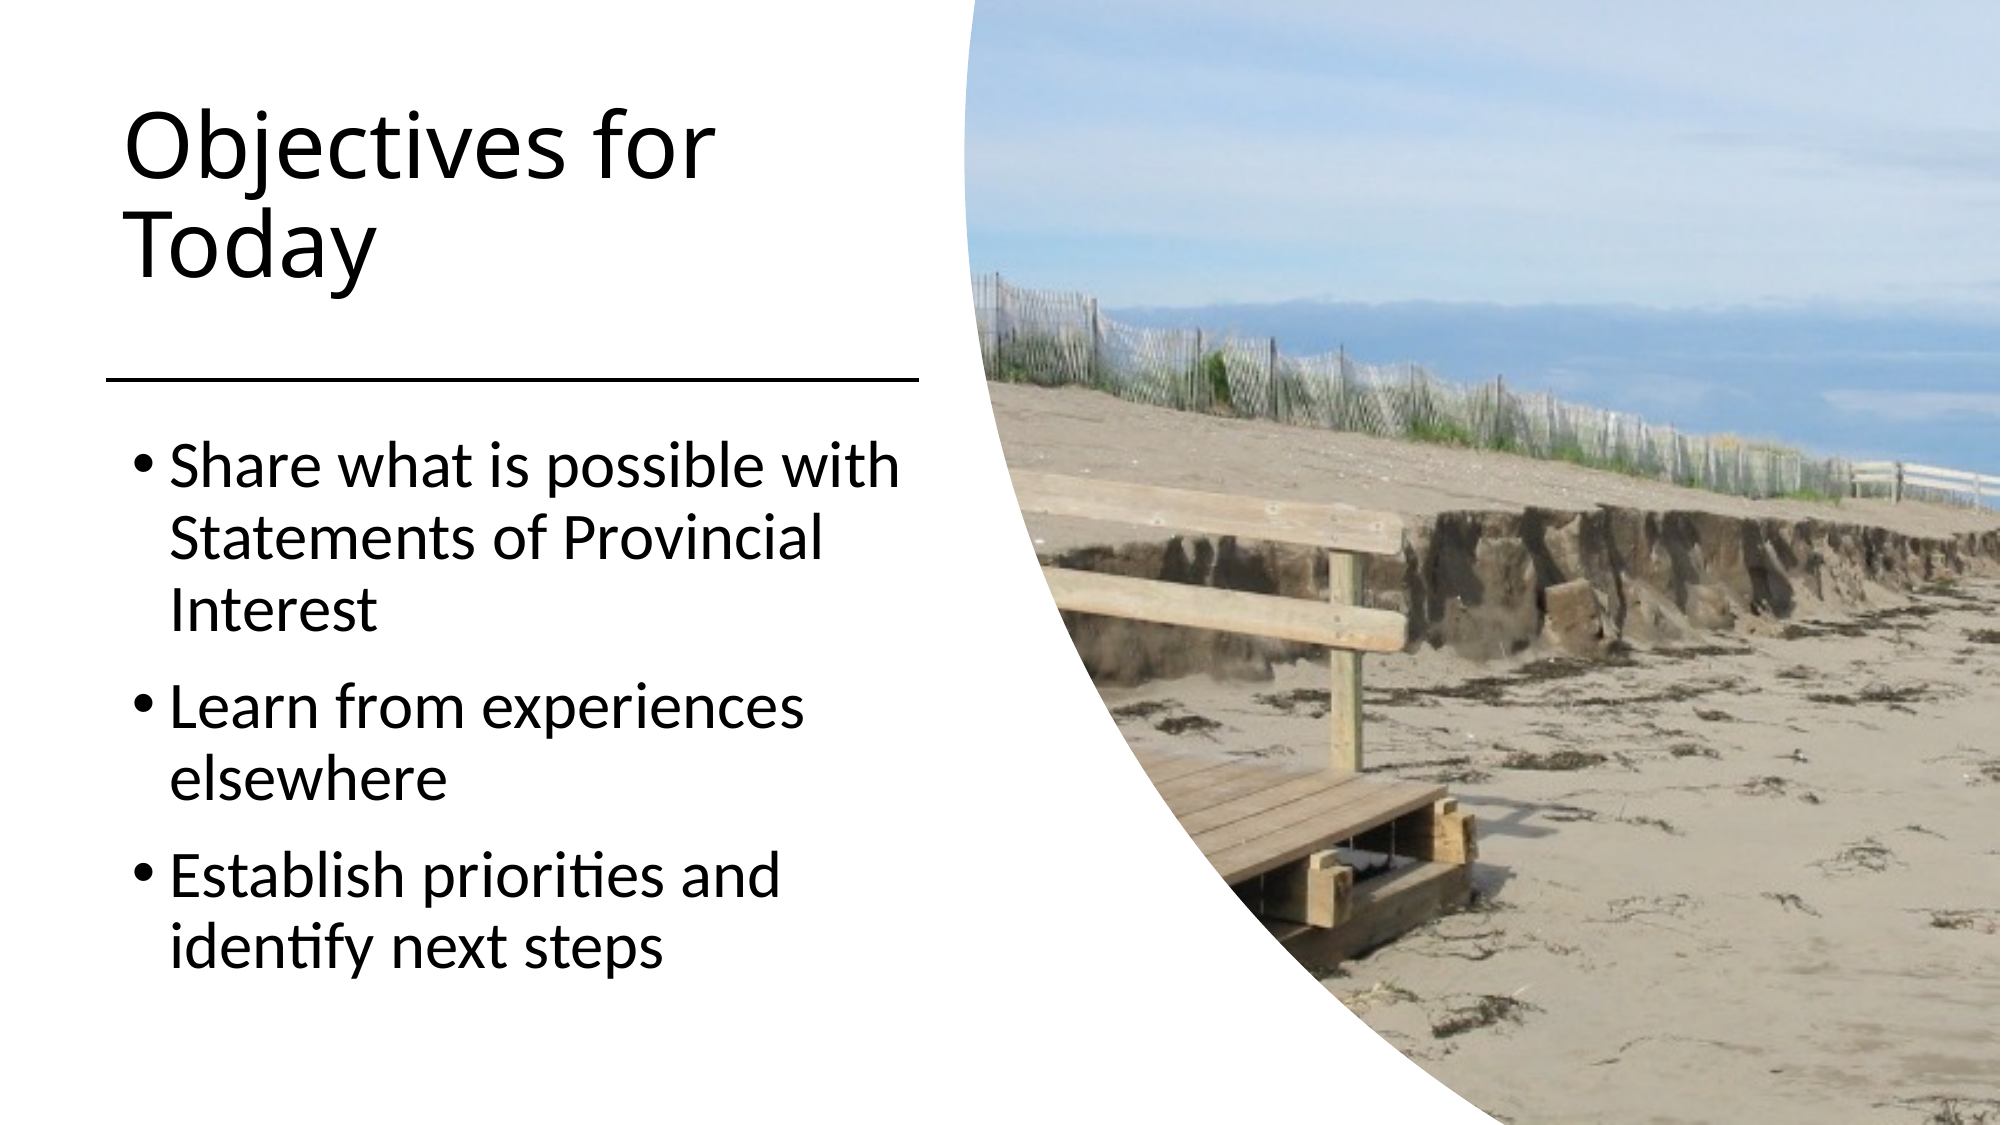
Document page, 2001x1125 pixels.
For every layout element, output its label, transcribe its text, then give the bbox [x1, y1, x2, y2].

text_box Share what is possible with Statements of Provincial Interest Learn from experiences elsewhere Establish priorities and identify next steps [107, 422, 948, 1012]
picture [964, 0, 2000, 1125]
title Objectives for Today [107, 59, 948, 338]
